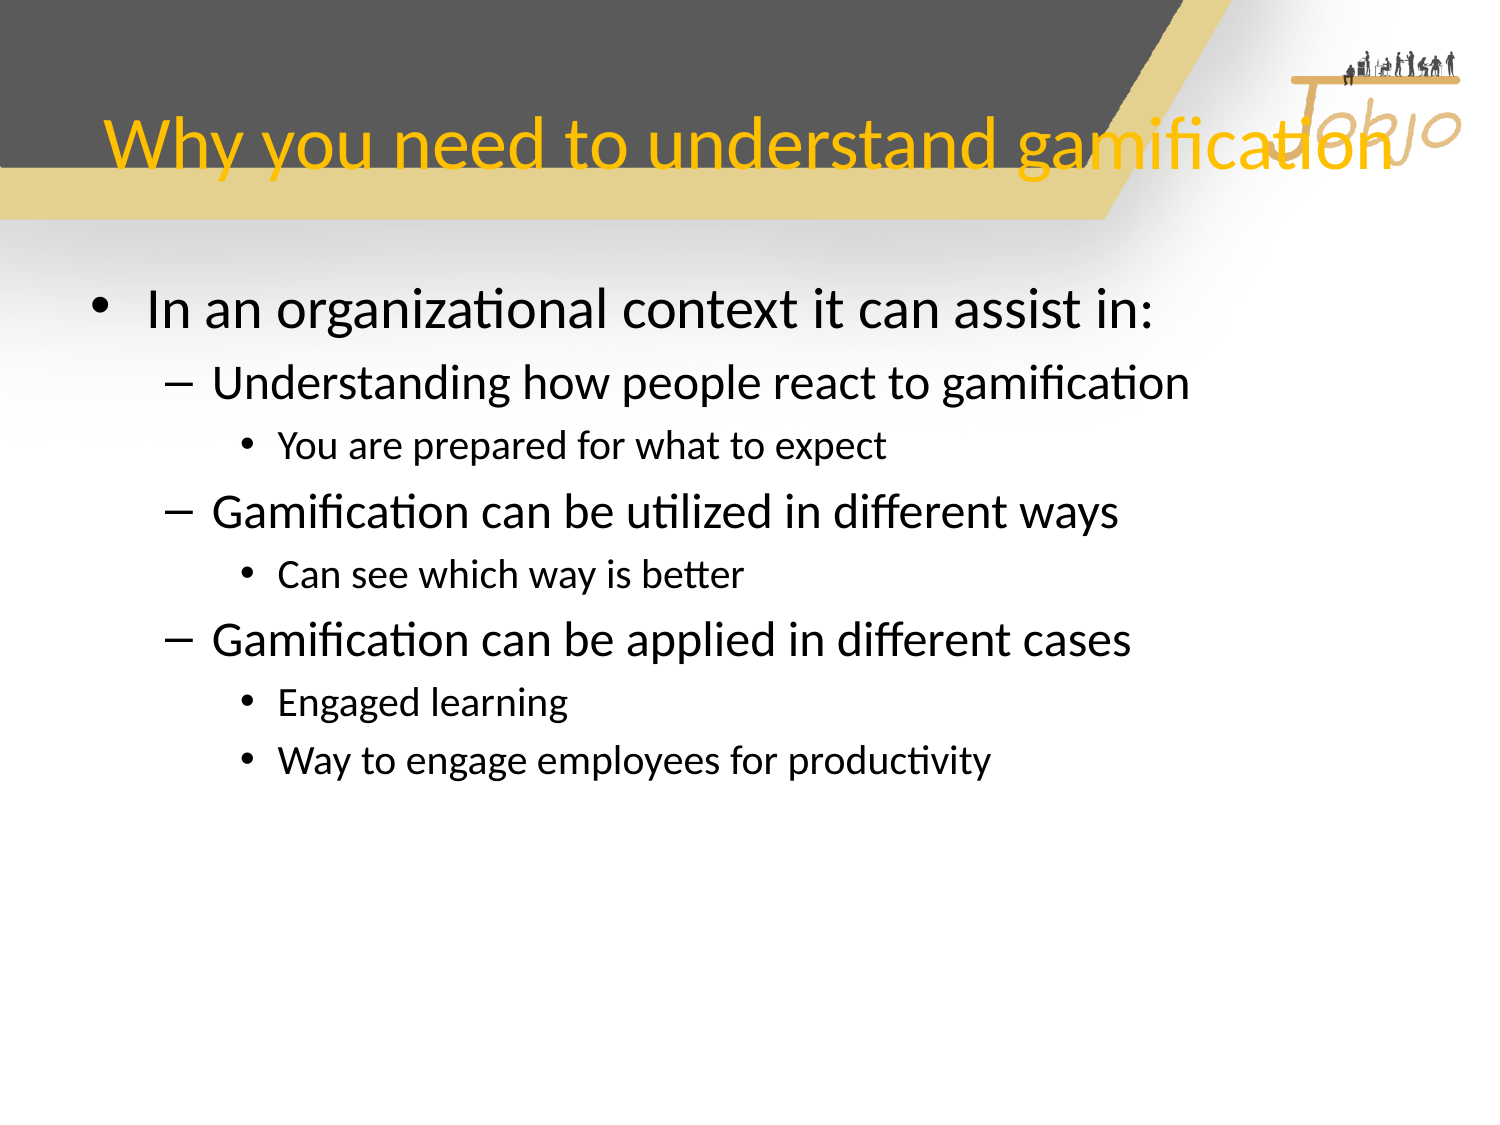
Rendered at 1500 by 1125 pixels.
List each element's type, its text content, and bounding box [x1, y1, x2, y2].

title Why you need to understand gamification [75, 45, 1425, 233]
picture [0, 0, 1500, 1125]
list In an organizational context it can assist in: Understanding how people react to gamification You are prepared for what to expect Gamification can be utilized in different ways Can see which way is better Gamification can be applied in different cases Engaged learning Way to engage employees for productivity [75, 262, 1425, 1005]
